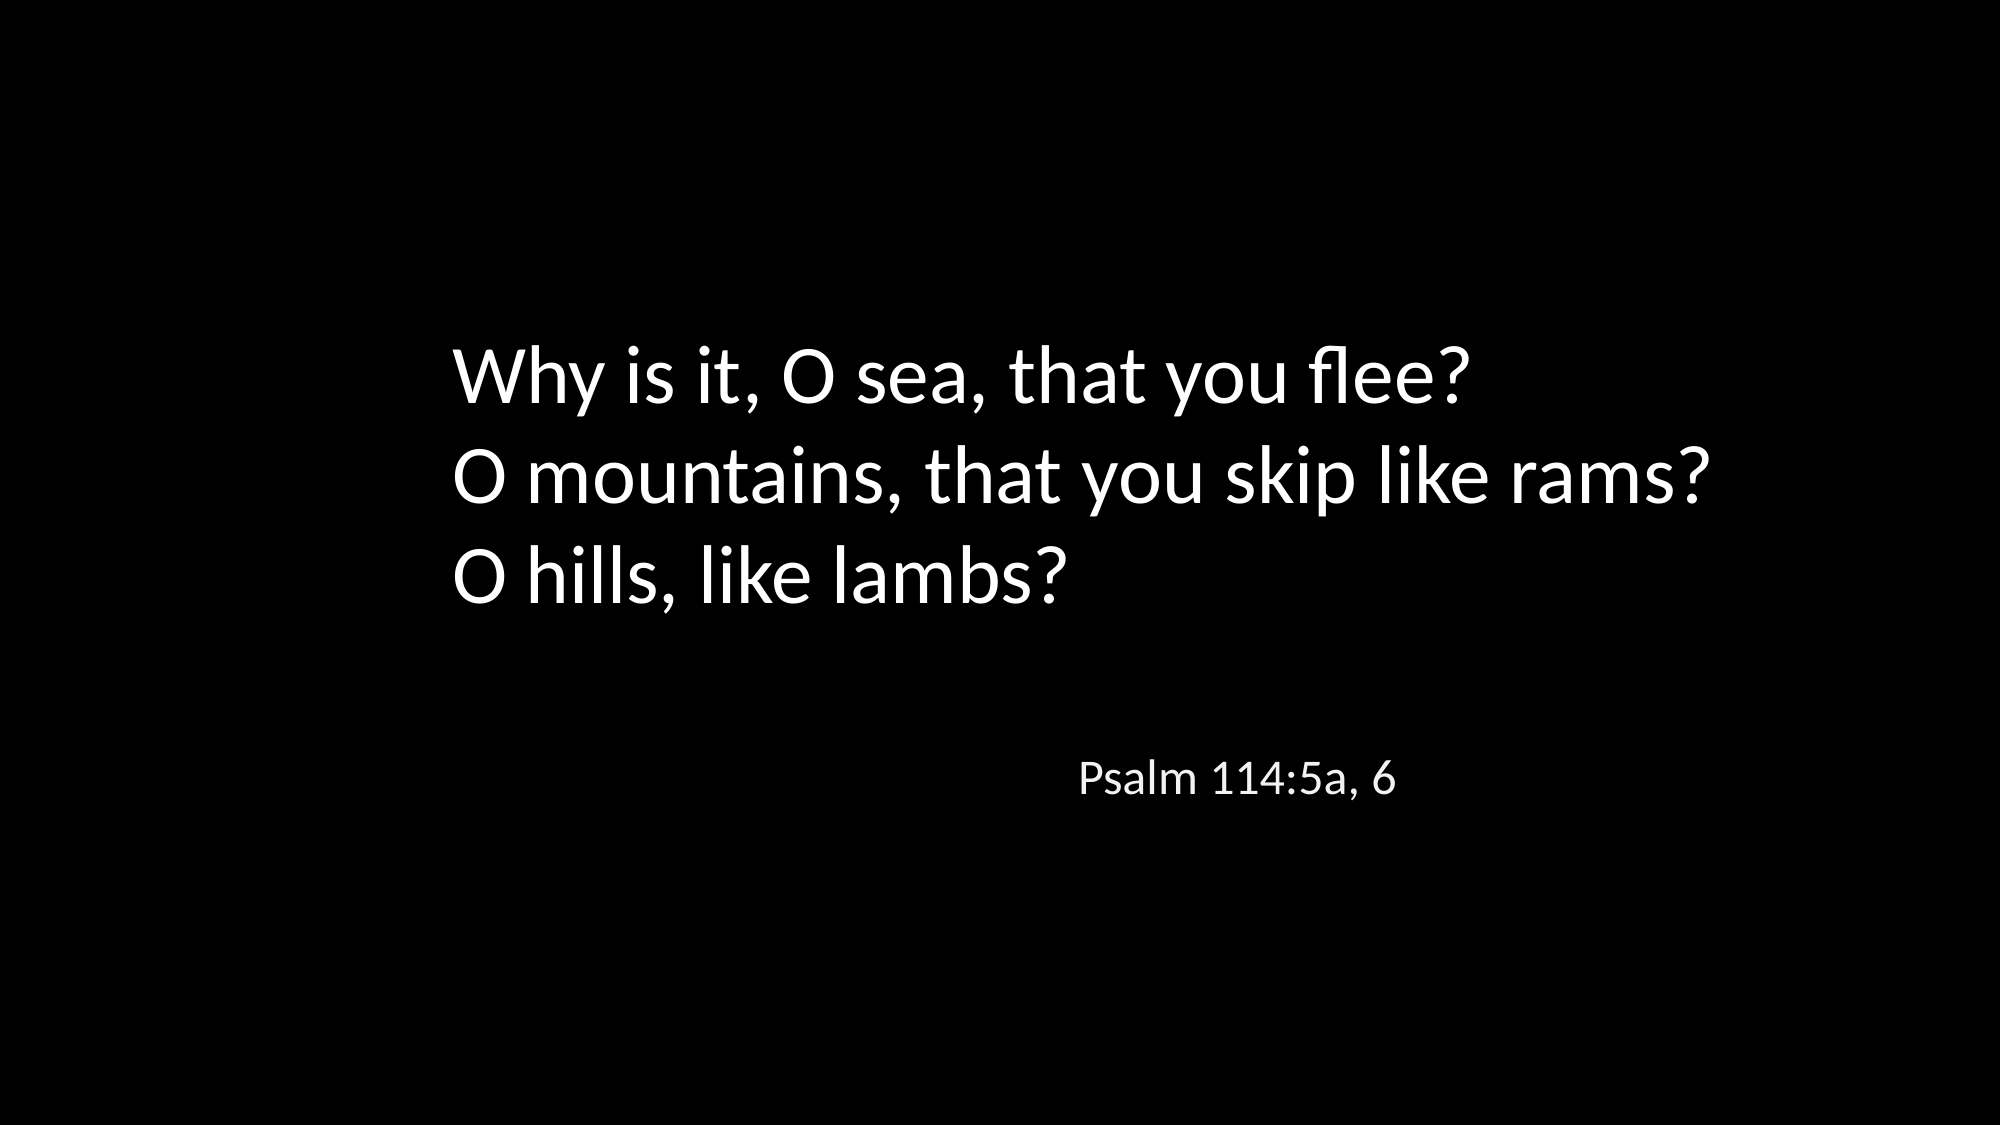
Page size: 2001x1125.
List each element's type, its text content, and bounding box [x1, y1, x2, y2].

text_box Why is it, O sea, that you flee? O mountains, that you skip like rams? O hills, like lambs? [437, 312, 1838, 628]
text_box Psalm 114:5a, 6 [962, 737, 1513, 813]
